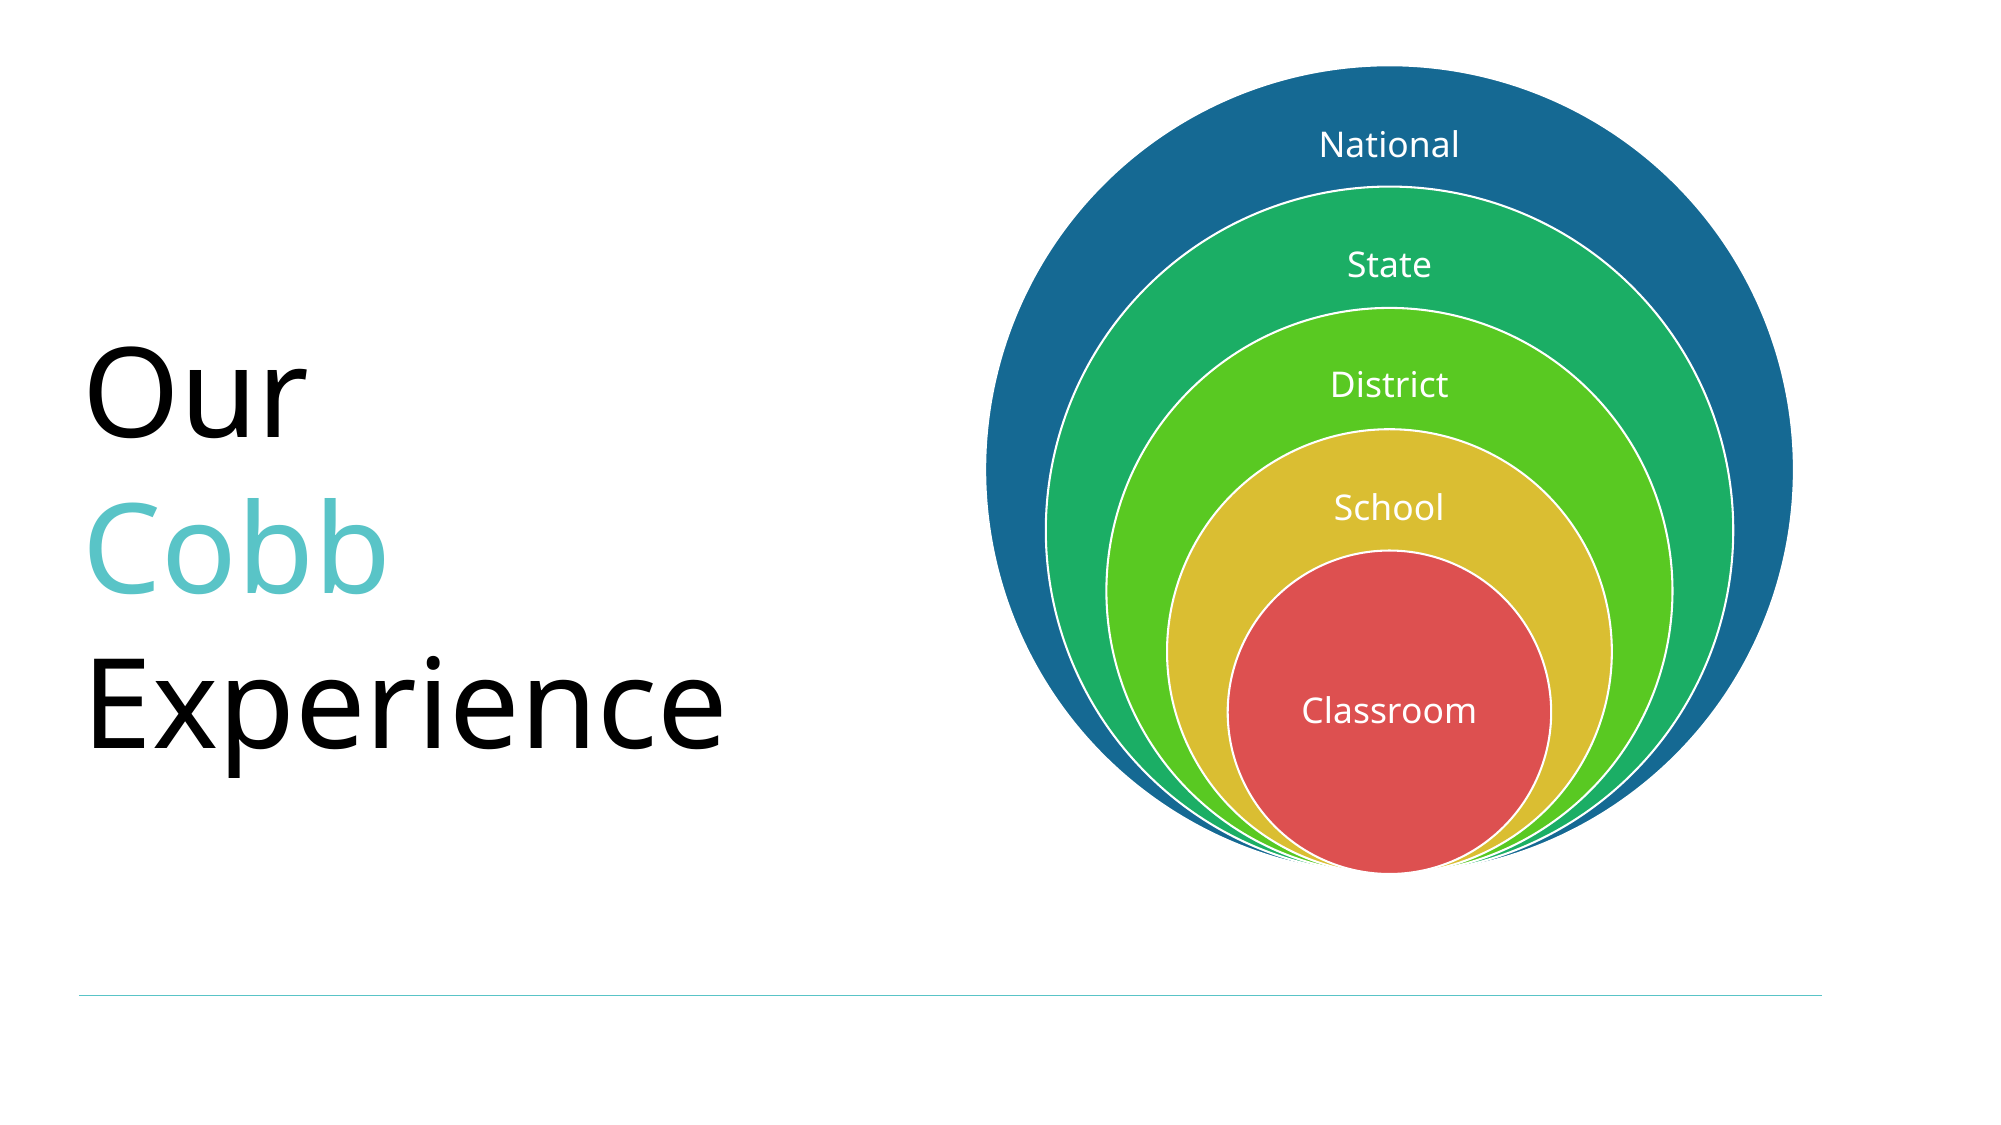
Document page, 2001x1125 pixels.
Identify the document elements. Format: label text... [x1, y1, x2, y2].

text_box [809, 65, 1970, 875]
list Our Cobb Experience [67, 321, 1725, 1014]
